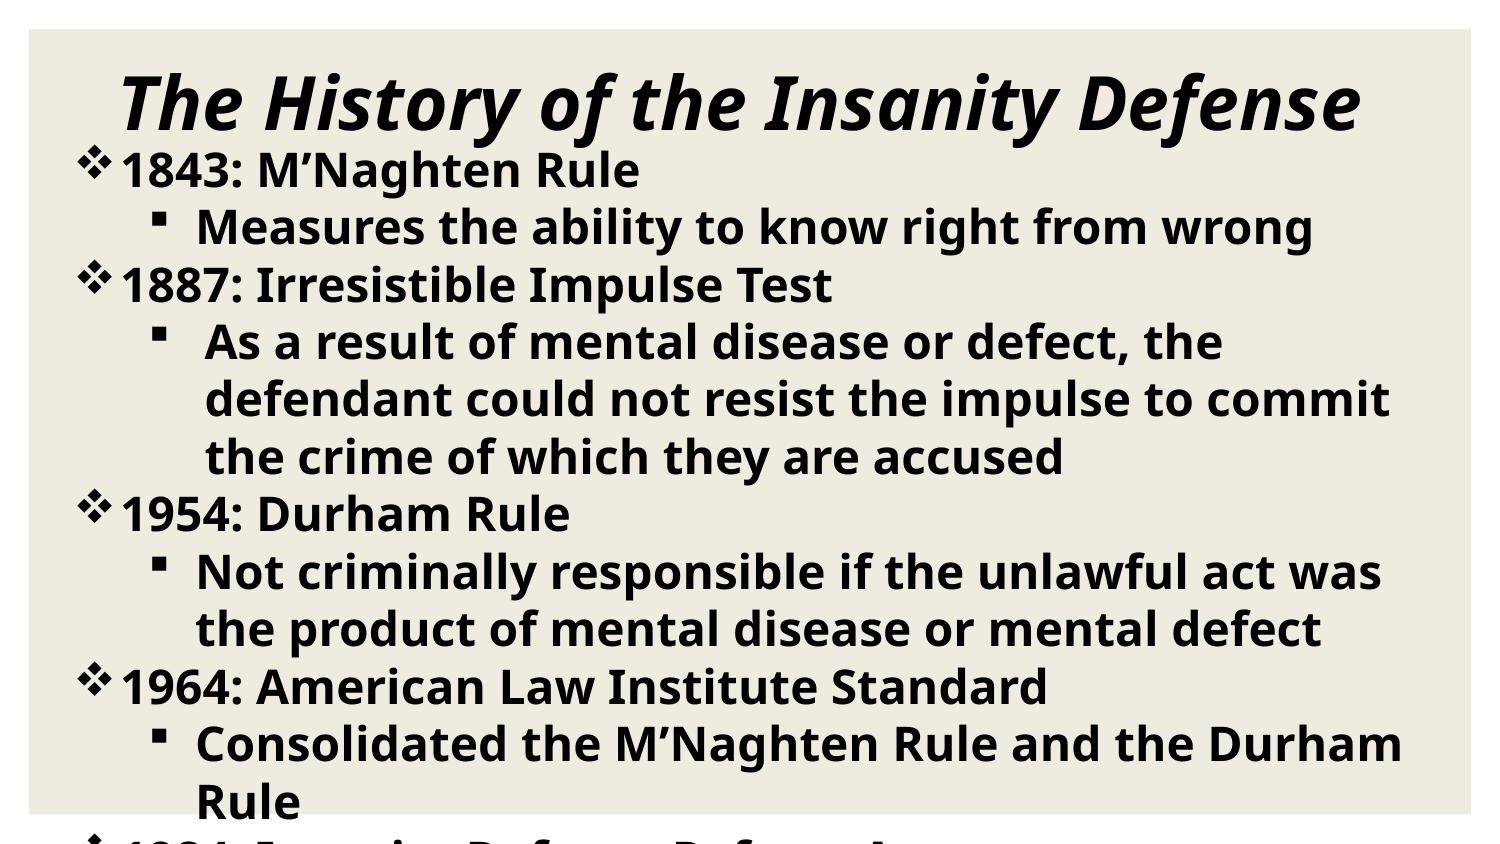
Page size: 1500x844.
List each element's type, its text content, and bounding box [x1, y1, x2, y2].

text_box 1843: M’Naghten Rule Measures the ability to know right from wrong 1887: Irresistible Impulse Test As a result of mental disease or defect, the defendant could not resist the impulse to commit the crime of which they are accused 1954: Durham Rule Not criminally responsible if the unlawful act was the product of mental disease or mental defect 1964: American Law Institute Standard Consolidated the M’Naghten Rule and the Durham Rule 1984: Insanity Defense Reform Act Toughened by Congress to not only measure the ability to know right from wrong, but also places the burden of proof on the defendant [58, 131, 1481, 844]
text_box The History of the Insanity Defense [102, 48, 1398, 131]
